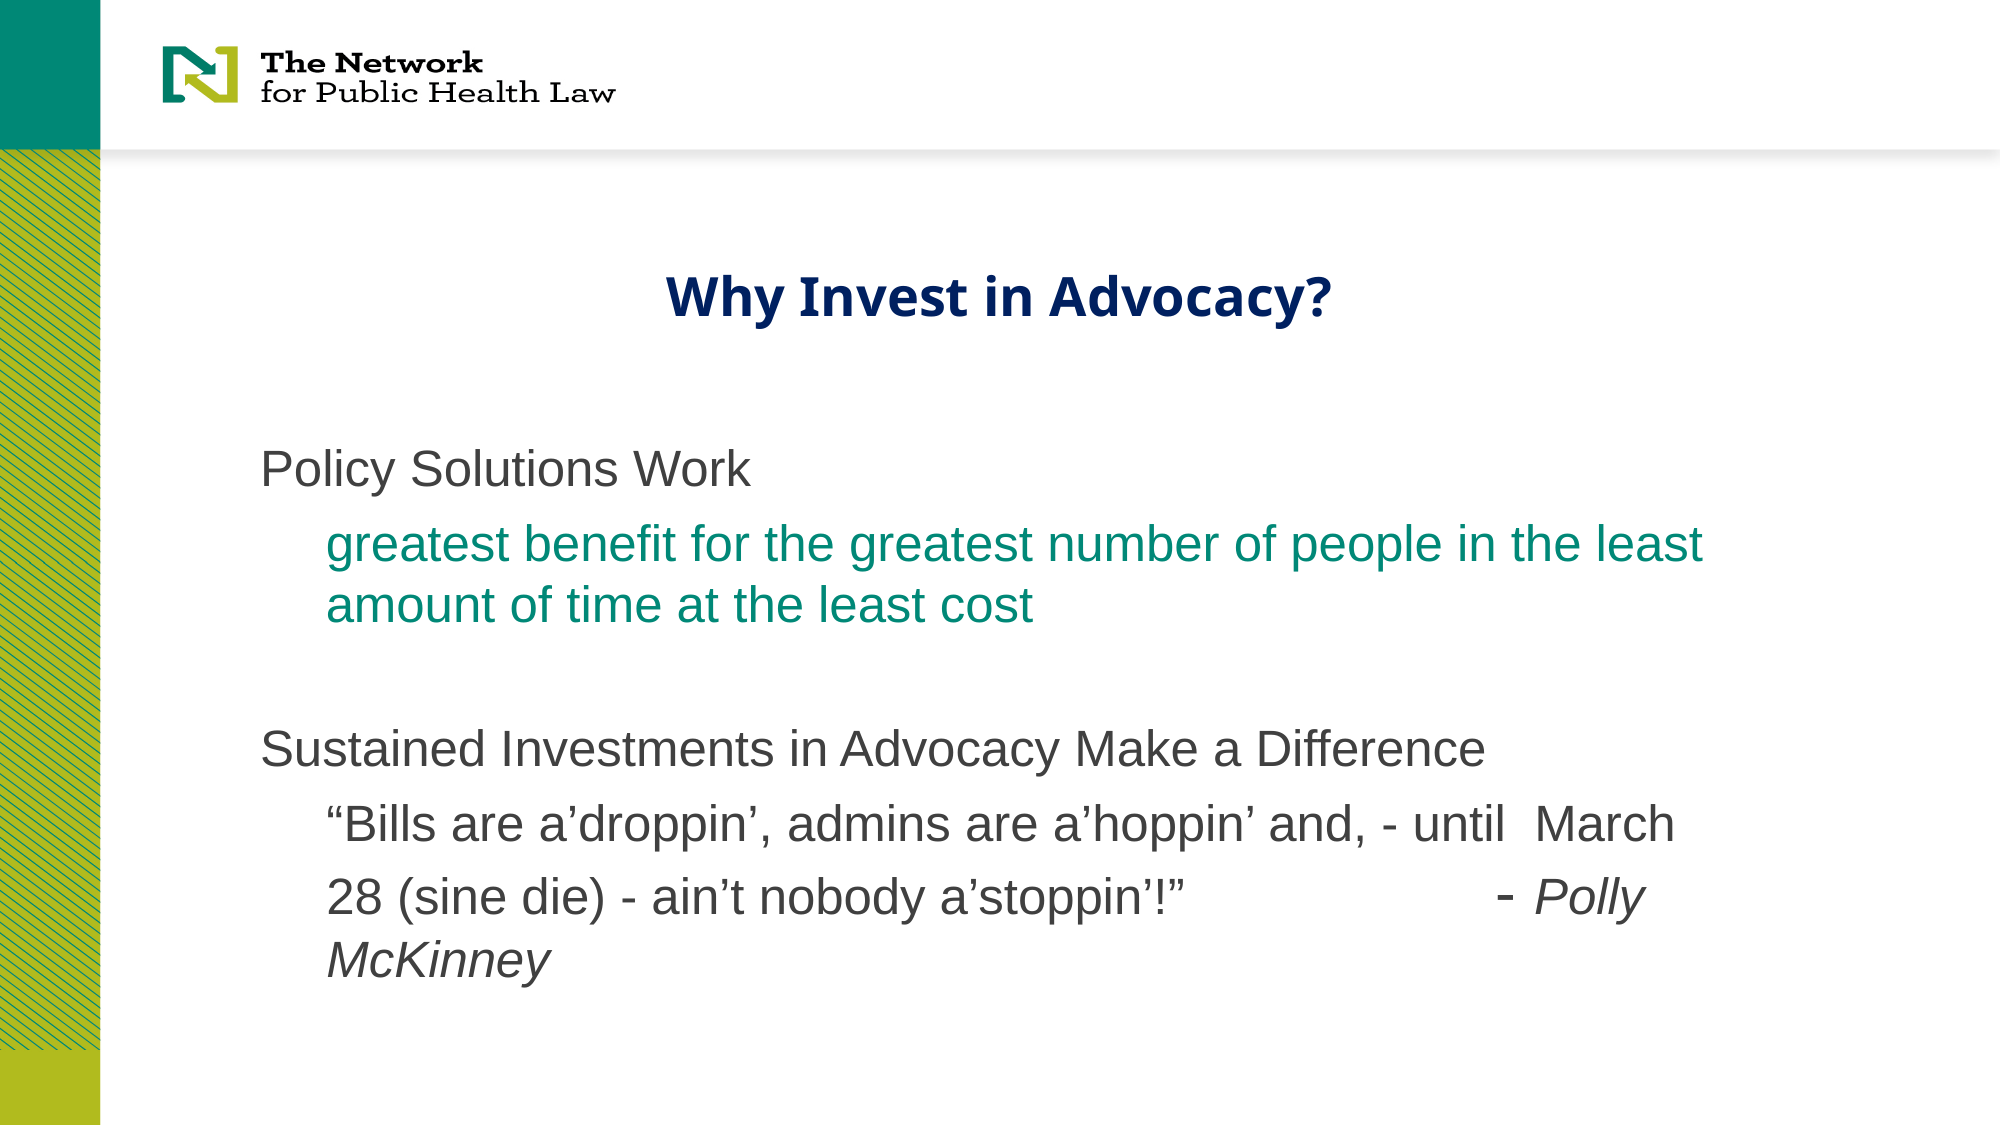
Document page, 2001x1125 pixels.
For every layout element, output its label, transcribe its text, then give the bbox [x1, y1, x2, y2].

list Policy Solutions Work greatest benefit for the greatest number of people in the least amount of time at the least cost Sustained Investments in Advocacy Make a Difference “Bills are a’droppin’, admins are a’hoppin’ and, - until March 28 (sine die) - ain’t nobody a’stoppin’!” - Polly McKinney [260, 360, 1872, 994]
picture [0, 0, 2000, 1125]
title Why Invest in Advocacy? [130, 262, 1869, 329]
